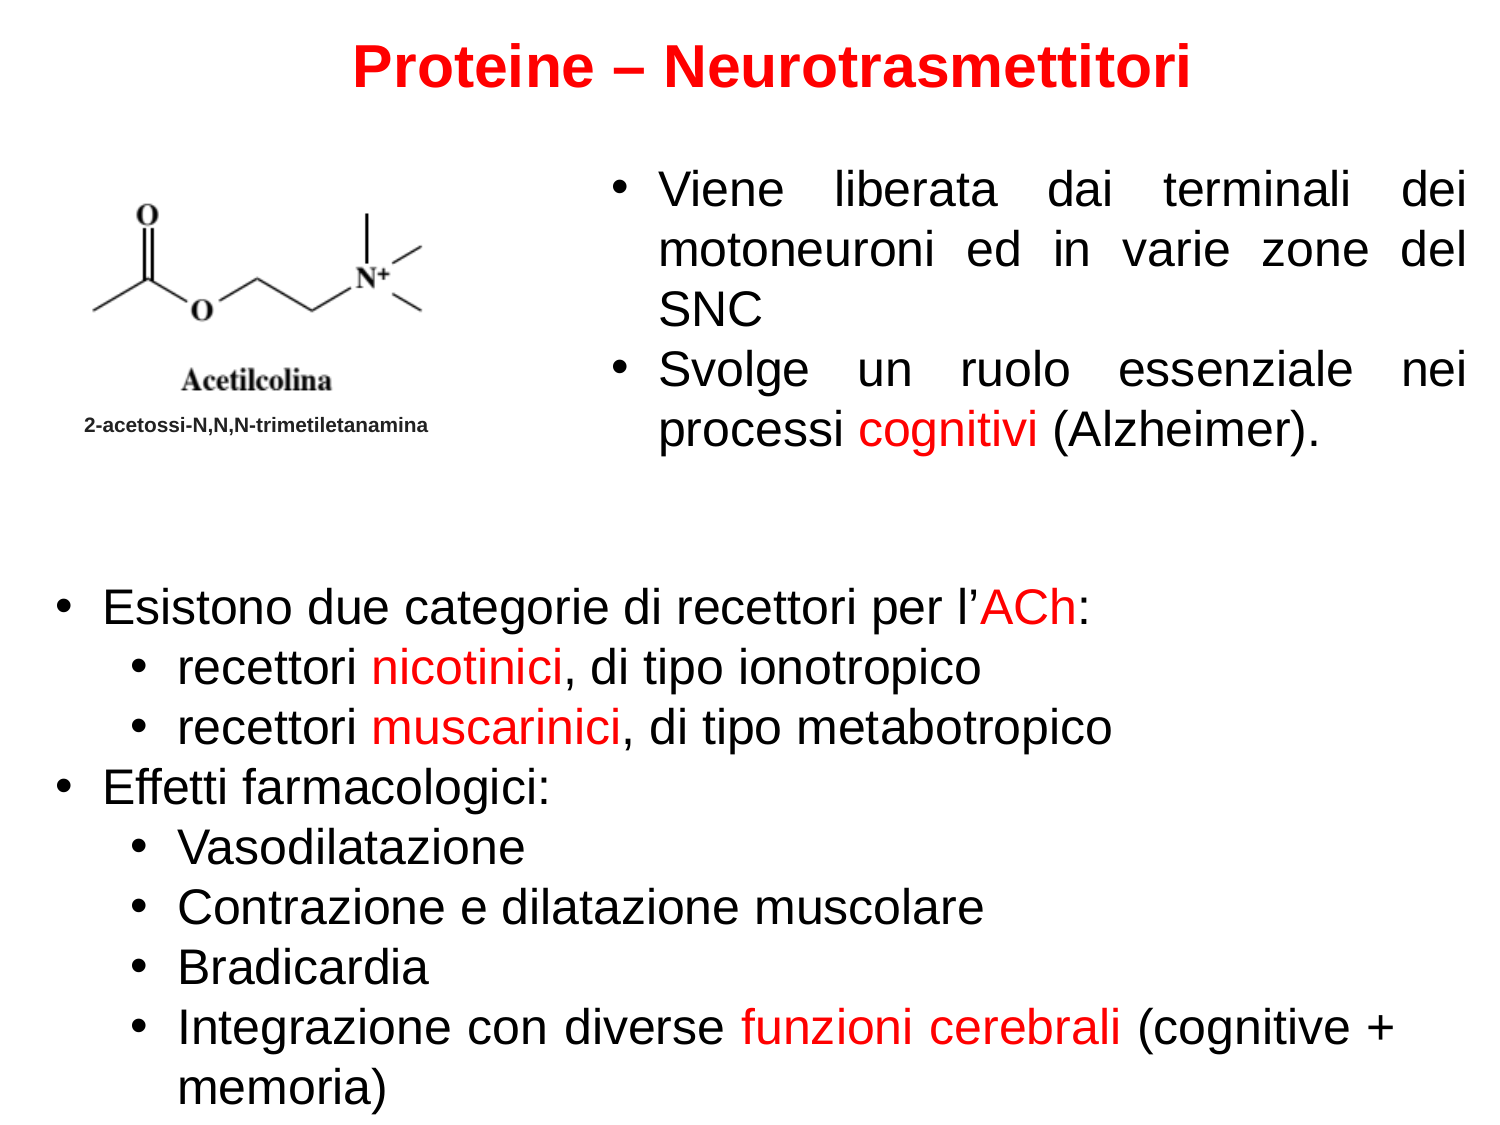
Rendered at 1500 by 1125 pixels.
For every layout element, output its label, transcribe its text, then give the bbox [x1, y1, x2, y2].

text_box 2-acetossi-N,N,N-trimetiletanamina [69, 404, 444, 444]
text_box Esistono due categorie di recettori per l’ACh: recettori nicotinici, di tipo ionotropico recettori muscarinici, di tipo metabotropico Effetti farmacologici: Vasodilatazione Contrazione e dilatazione muscolare Bradicardia Integrazione con diverse funzioni cerebrali (cognitive + memoria) [40, 567, 1411, 1123]
text_box Proteine – Neurotrasmettitori [135, 19, 1411, 107]
picture [88, 195, 425, 324]
picture [177, 361, 335, 400]
text_box Viene liberata dai terminali dei motoneuroni ed in varie zone del SNC Svolge un ruolo essenziale nei processi cognitivi (Alzheimer). [596, 148, 1483, 464]
